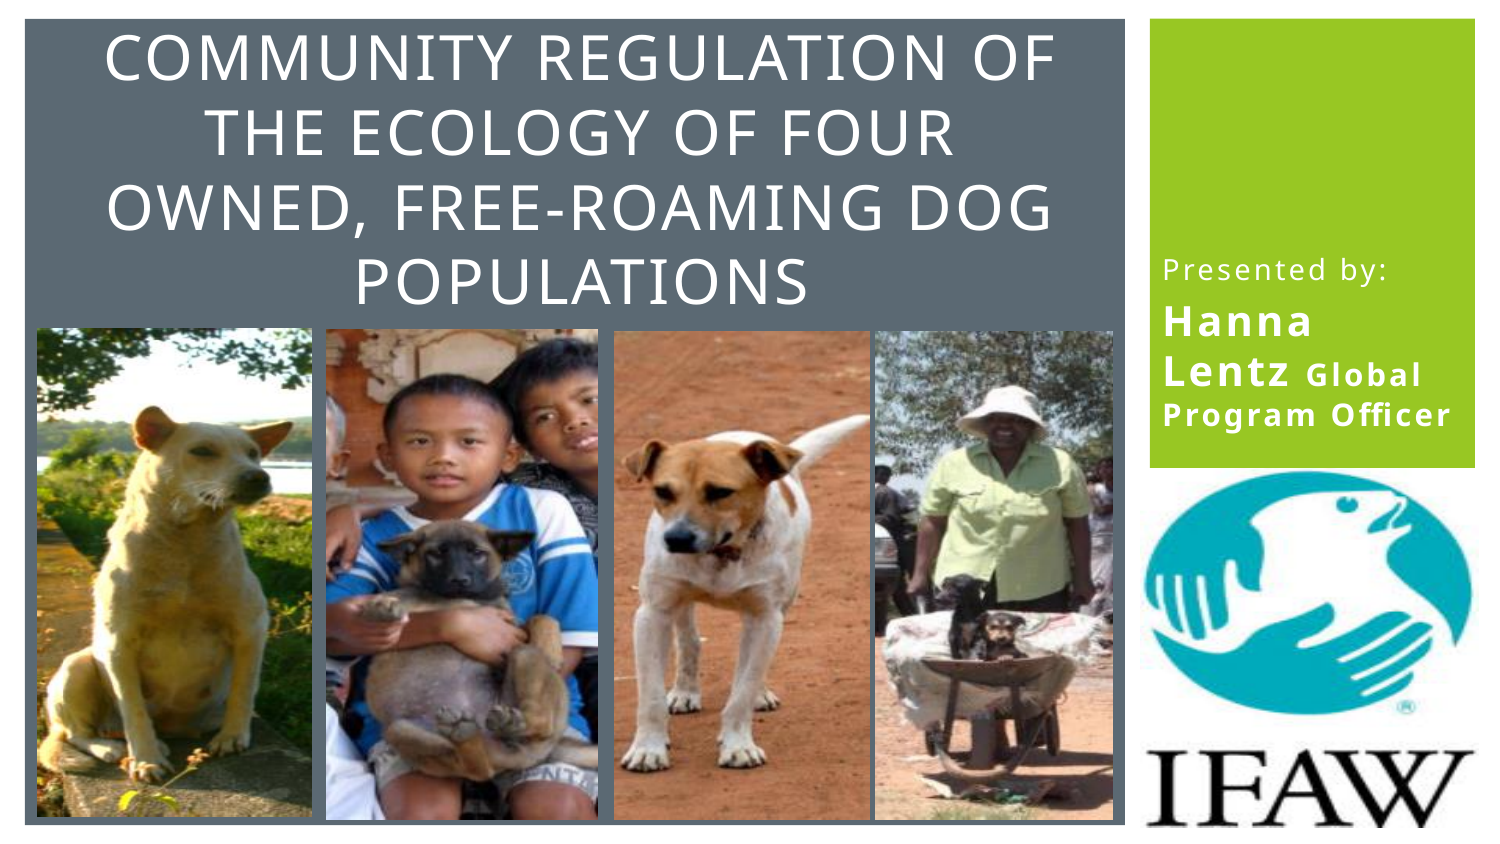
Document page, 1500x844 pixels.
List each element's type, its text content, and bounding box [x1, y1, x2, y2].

title Community Regulation of the Ecology of Four Owned, Free-Roaming Dog Populations [50, 3, 1114, 332]
picture [614, 331, 870, 820]
picture [37, 328, 313, 817]
picture [326, 329, 599, 820]
picture [1140, 468, 1479, 829]
subtitle Presented by: Hanna Lentz Global Program Officer [1147, 243, 1472, 460]
picture [874, 331, 1113, 820]
